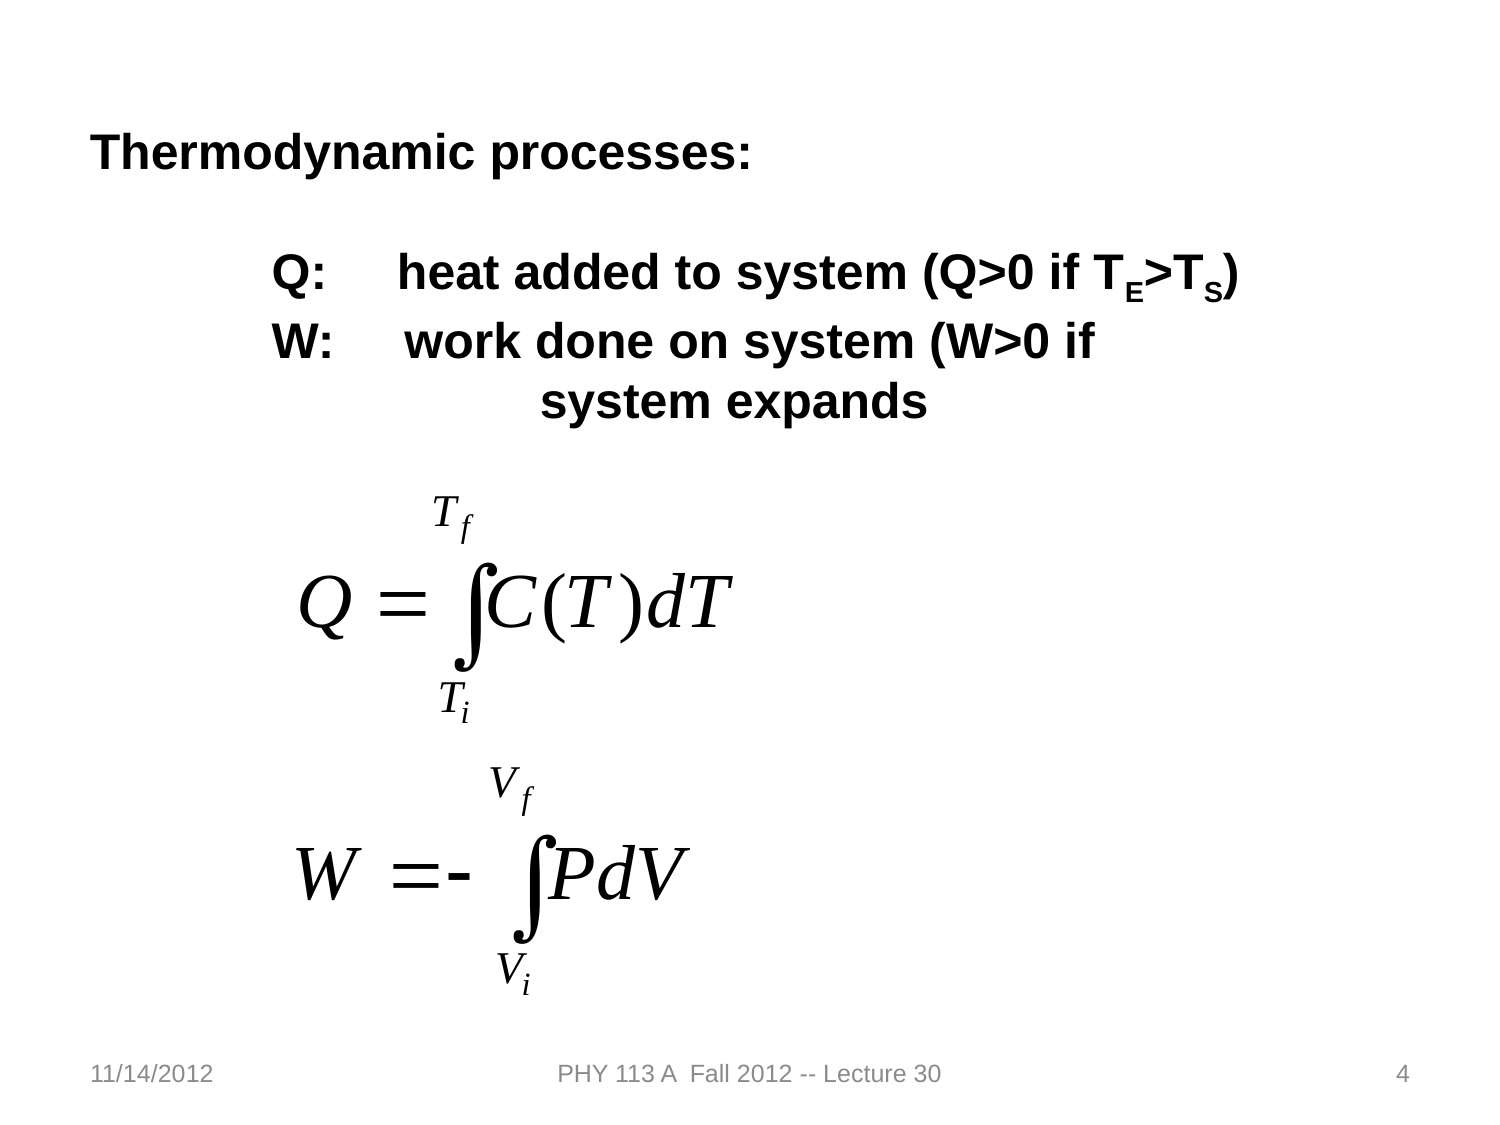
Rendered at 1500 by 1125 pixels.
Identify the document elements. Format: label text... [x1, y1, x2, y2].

text_box Thermodynamic processes: Q: heat added to system (Q>0 if TE>TS) W: work done on system (W>0 if system expands [74, 112, 1288, 436]
footer PHY 113 A Fall 2012 -- Lecture 30 [512, 1042, 988, 1103]
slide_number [75, 1042, 425, 1103]
slide_number 4 [1074, 1042, 1425, 1103]
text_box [287, 476, 750, 1011]
